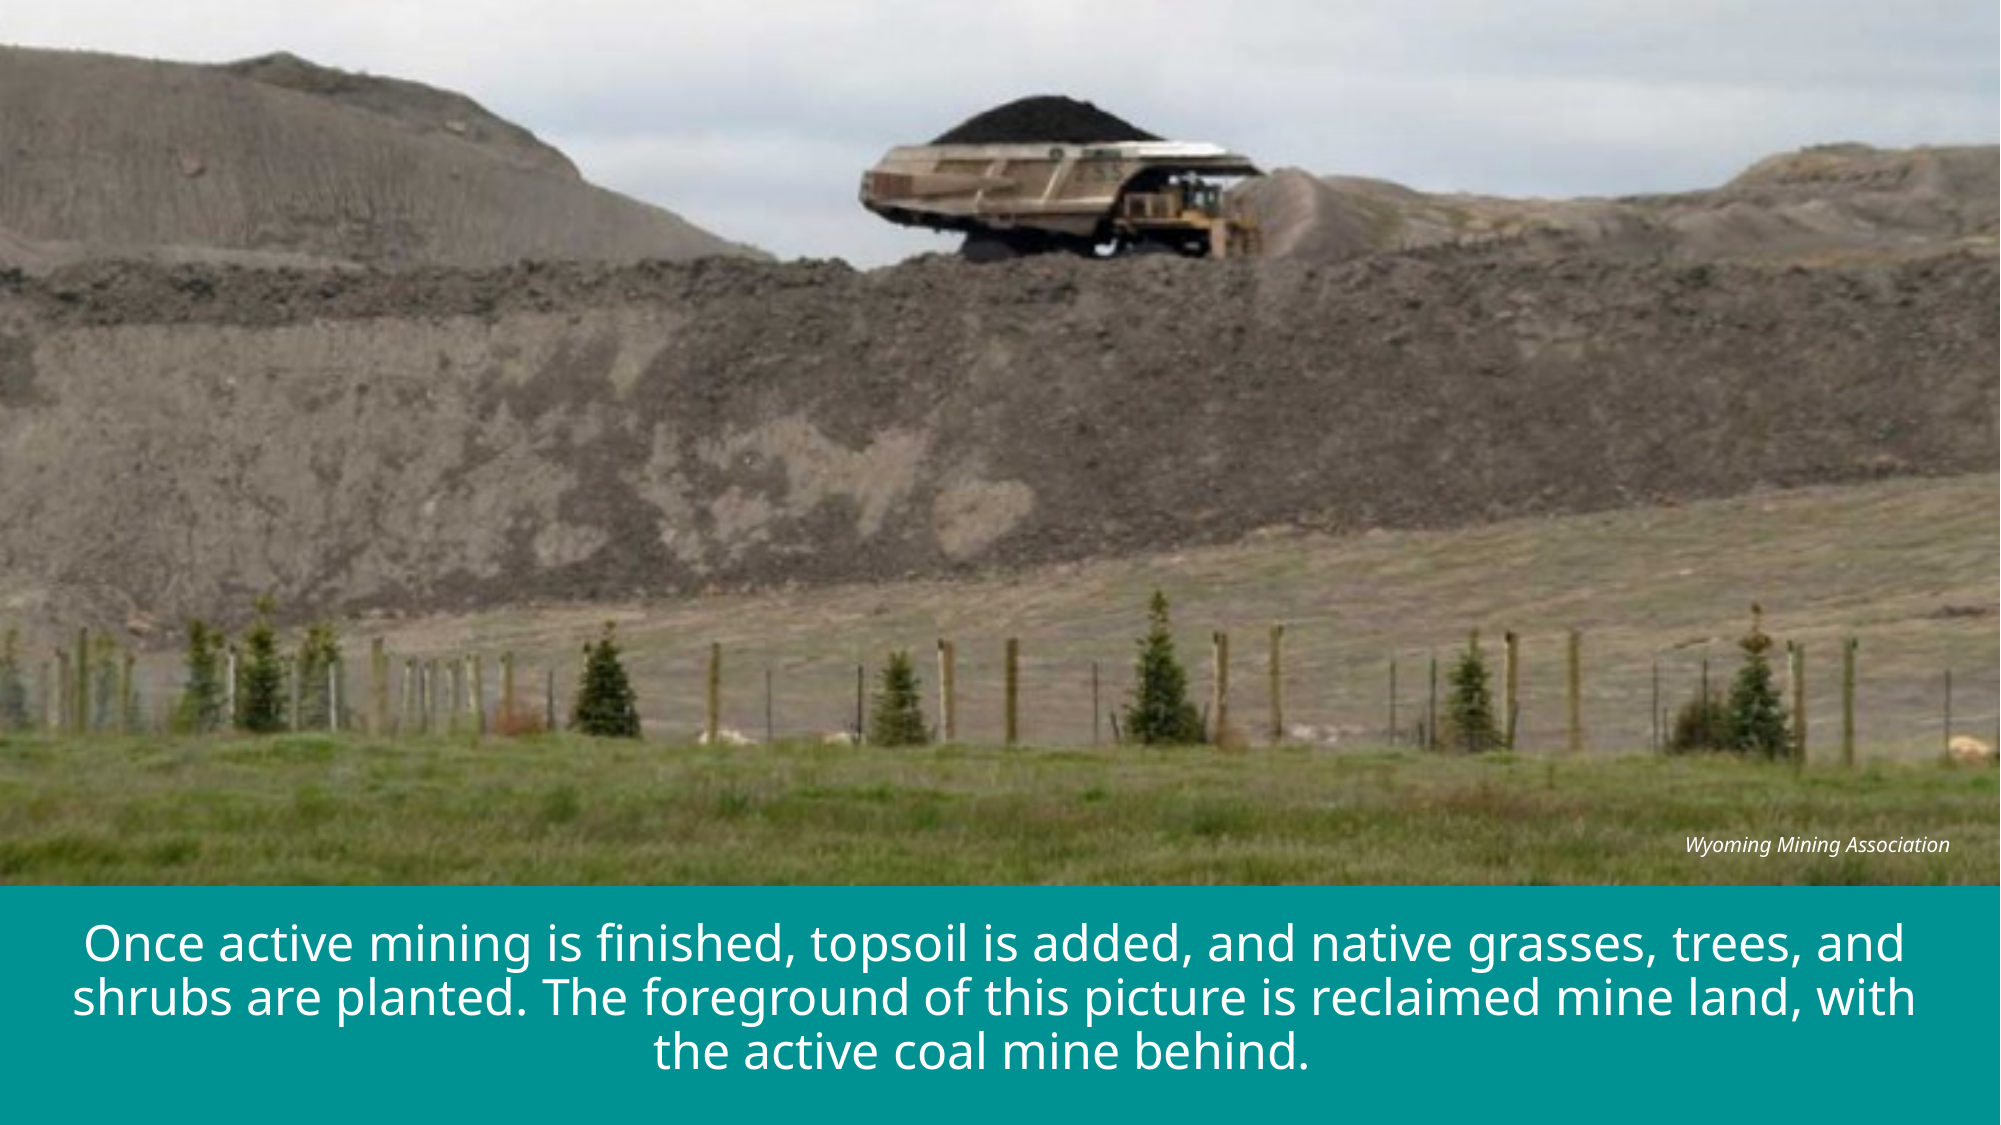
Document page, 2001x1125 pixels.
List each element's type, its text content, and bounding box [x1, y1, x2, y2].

picture [0, 0, 2000, 886]
title Once active mining is finished, topsoil is added, and native grasses, trees, and shrubs are planted. The foreground of this picture is reclaimed mine land, with the active coal mine behind. [15, 961, 1977, 1097]
